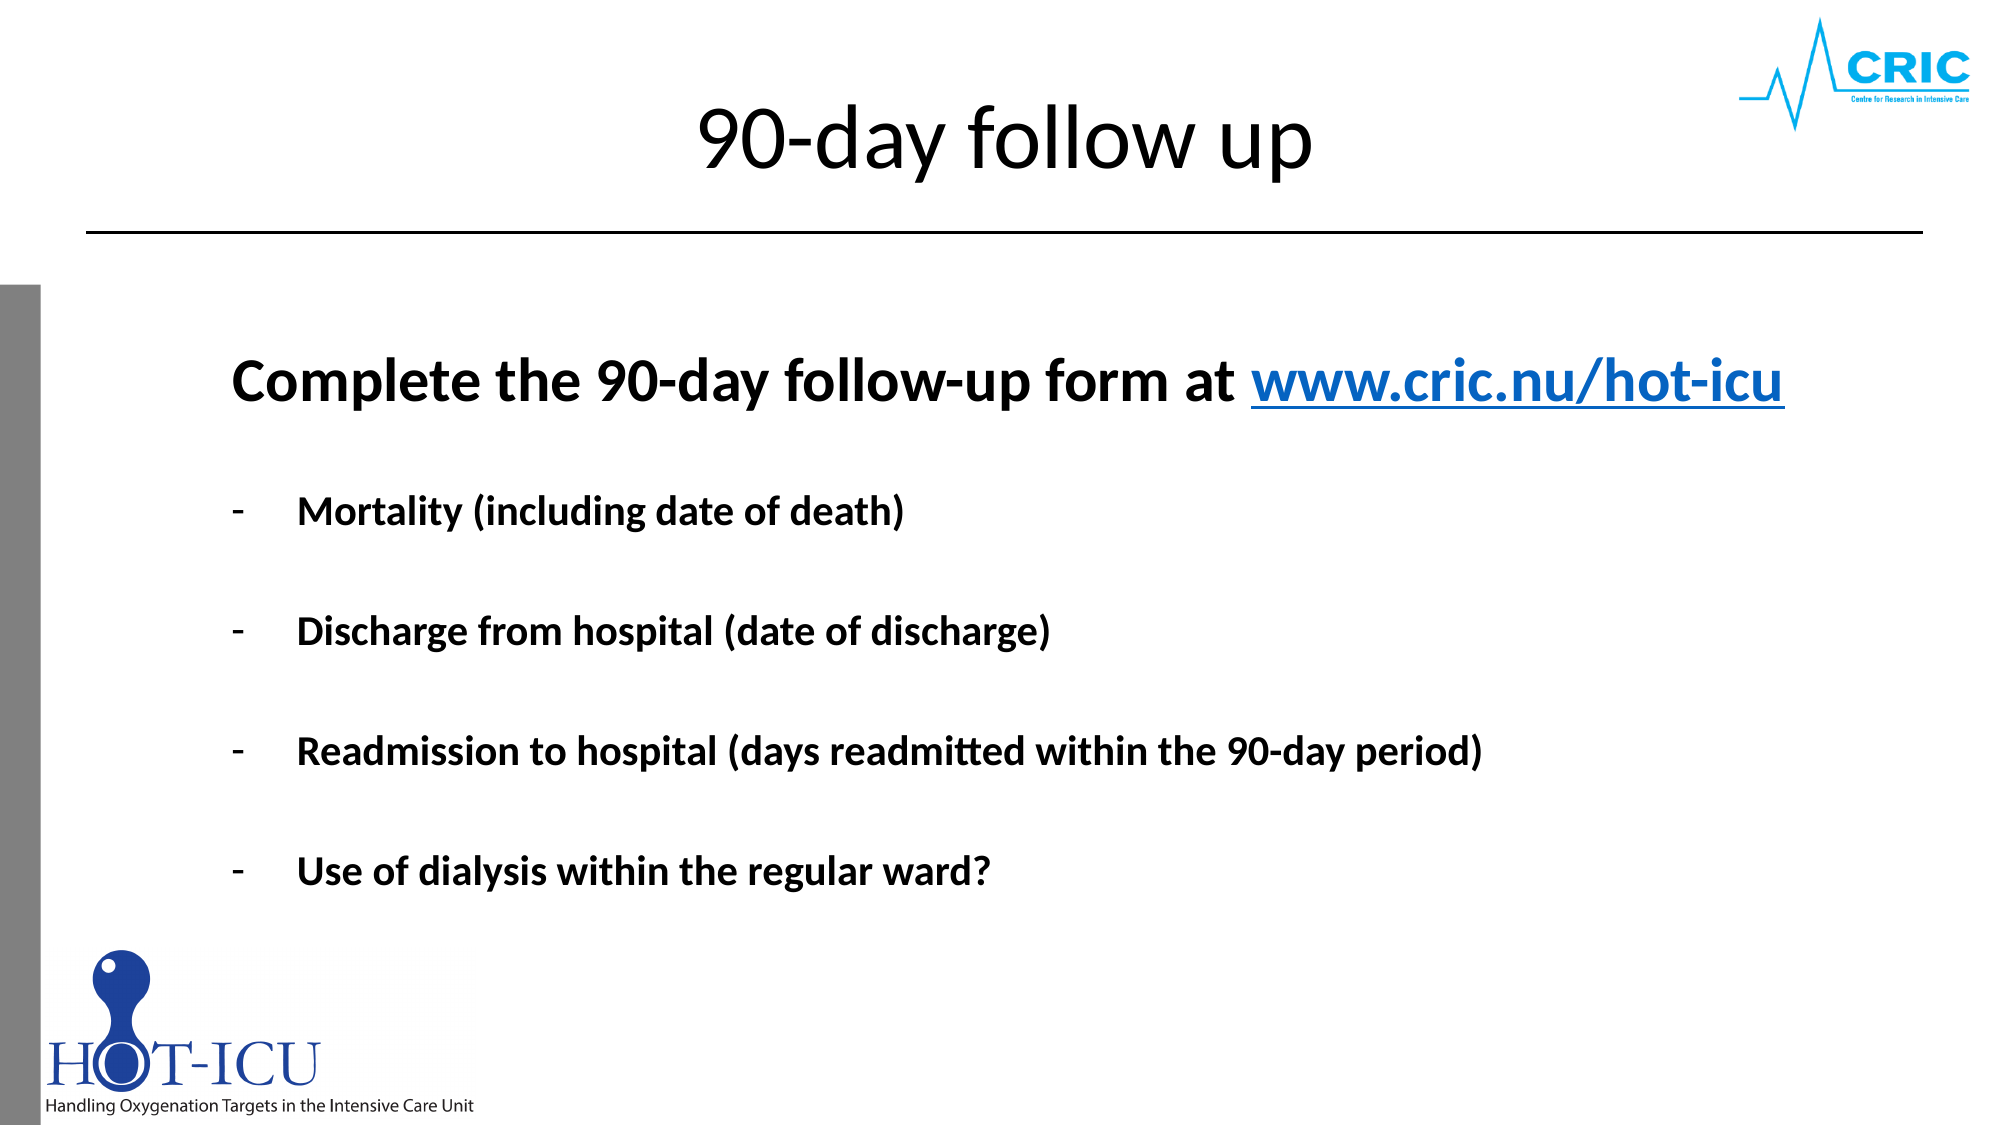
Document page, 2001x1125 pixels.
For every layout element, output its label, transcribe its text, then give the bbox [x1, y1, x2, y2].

text_box [0, 284, 41, 1125]
text_box 90-day follow up [86, 45, 1923, 232]
picture [1732, 10, 1982, 139]
text_box Complete the 90-day follow-up form at www.cric.nu/hot-icu Mortality (including date of death) Discharge from hospital (date of discharge) Readmission to hospital (days readmitted within the 90-day period) Use of dialysis within the regular ward? [207, 340, 1802, 971]
picture [45, 947, 476, 1119]
